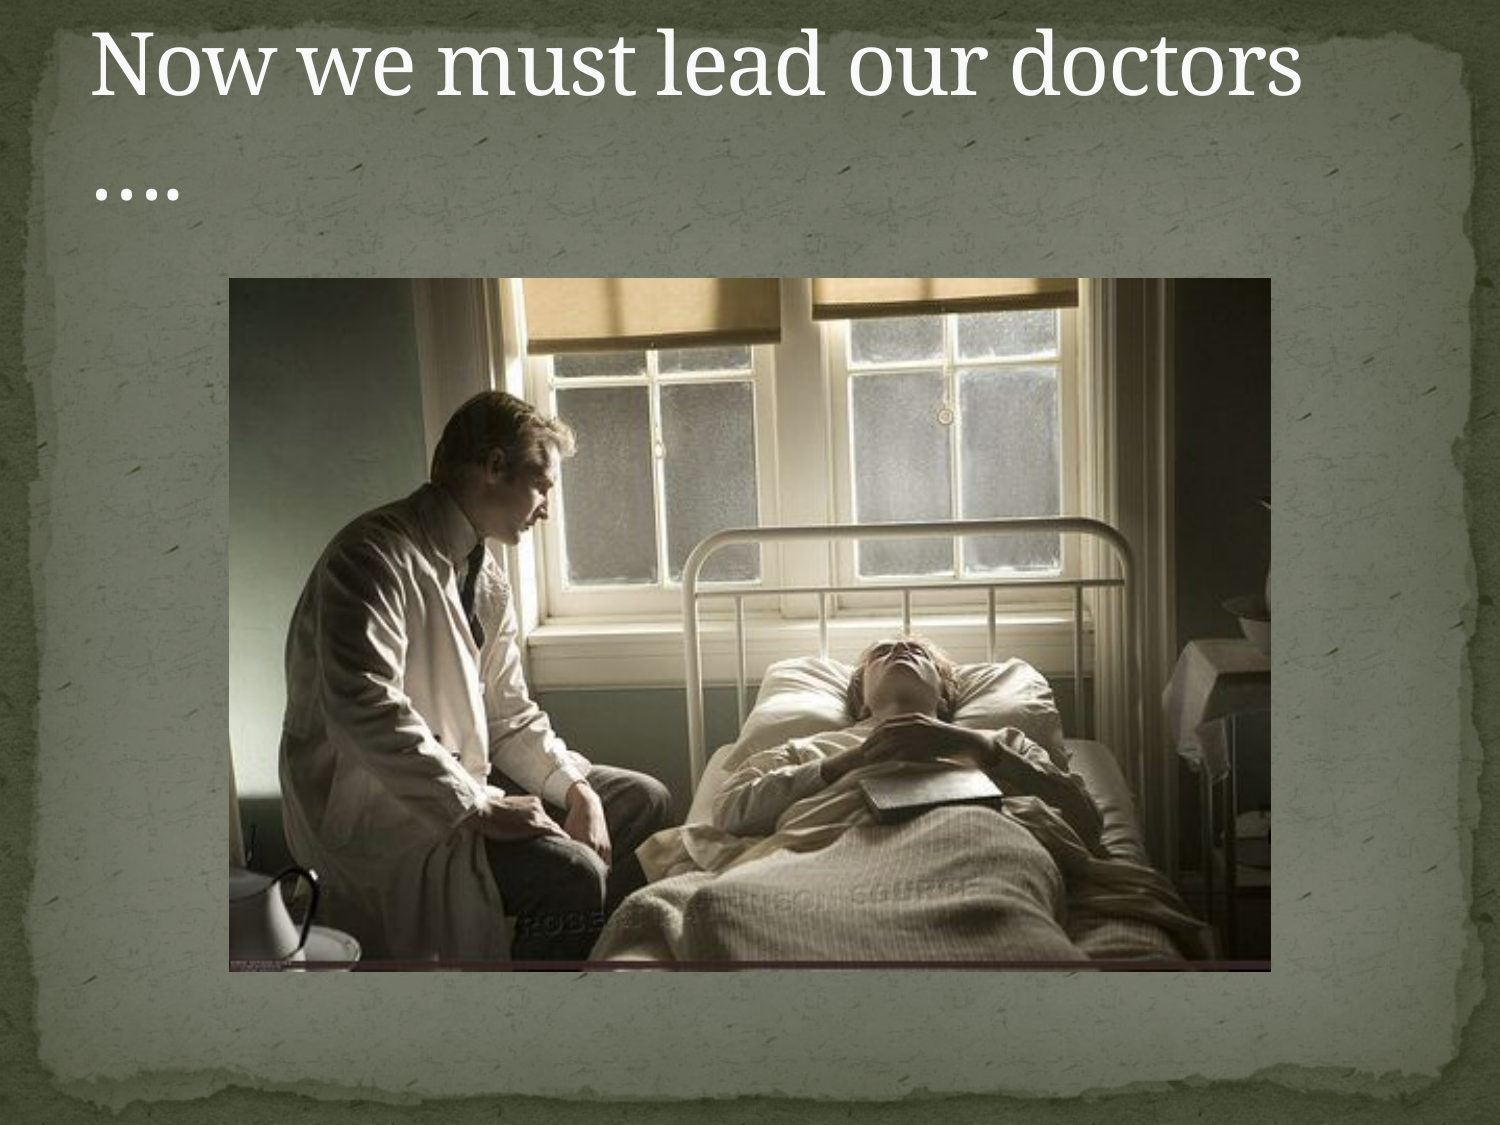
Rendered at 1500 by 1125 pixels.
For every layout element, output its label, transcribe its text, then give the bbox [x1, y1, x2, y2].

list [231, 279, 1270, 971]
title Now we must lead our doctors …. [74, 24, 1425, 225]
